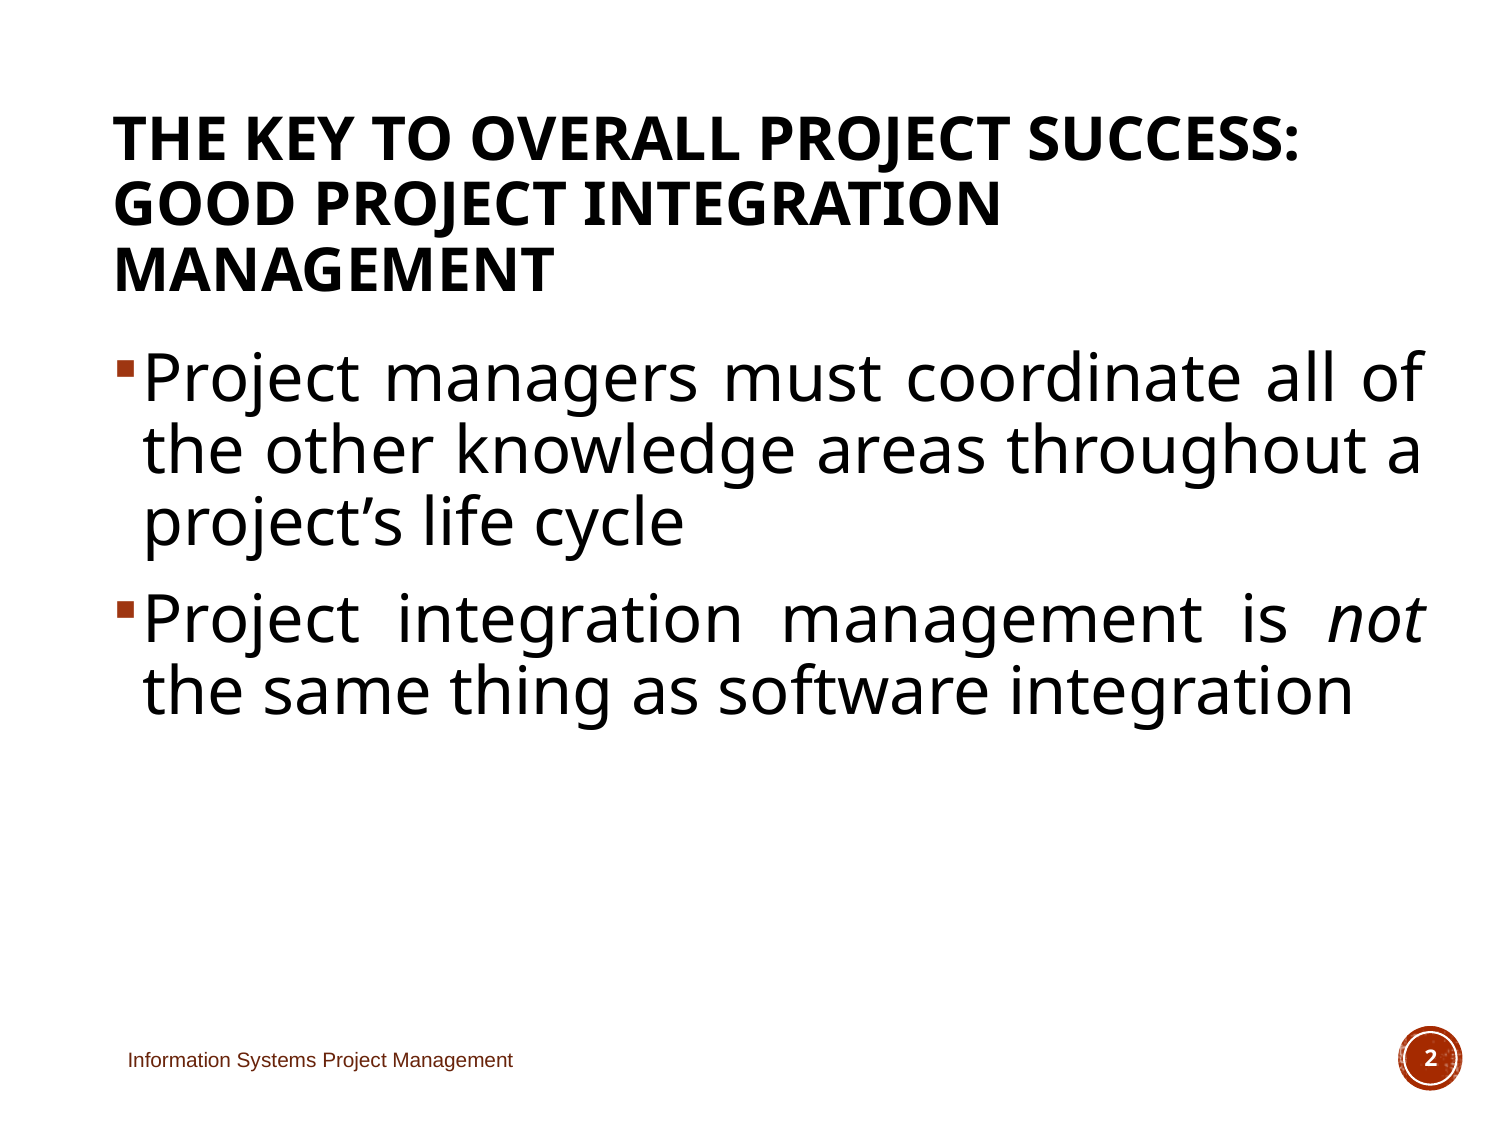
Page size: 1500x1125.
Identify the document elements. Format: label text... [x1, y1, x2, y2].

footer Information Systems Project Management [112, 1028, 891, 1089]
title The Key to Overall Project Success: Good Project Integration Management [97, 99, 1441, 313]
list Project managers must coordinate all of the other knowledge areas throughout a project’s life cycle Project integration management is not the same thing as software integration [97, 336, 1441, 1048]
slide_number 2 [1391, 1028, 1471, 1089]
